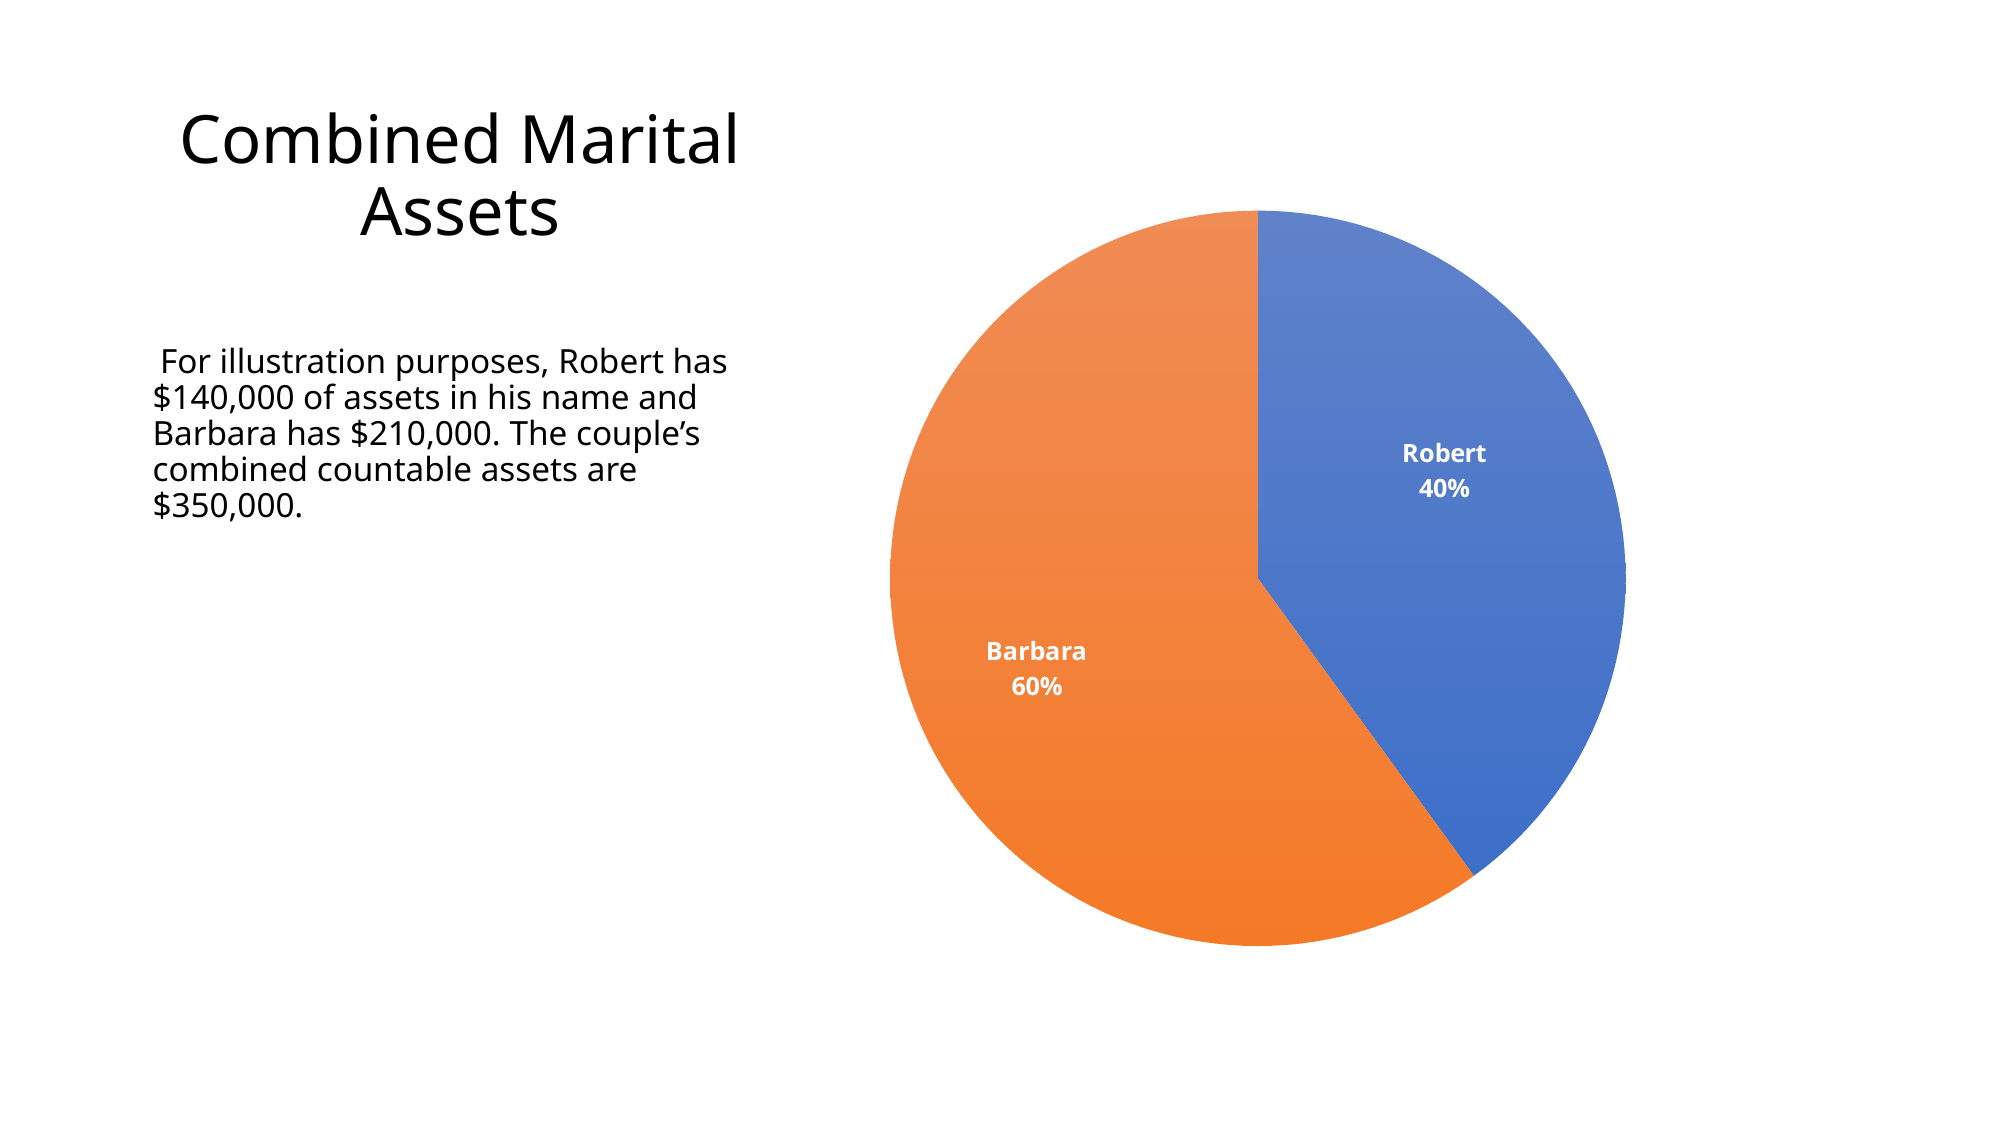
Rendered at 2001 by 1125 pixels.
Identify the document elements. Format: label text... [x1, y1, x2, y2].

list [850, 161, 1863, 962]
chart [731, 195, 1768, 962]
list For illustration purposes, Robert has $140,000 of assets in his name and Barbara has $210,000. The couple’s combined countable assets are $350,000. [137, 337, 783, 963]
title Combined Marital Assets [137, 75, 783, 337]
